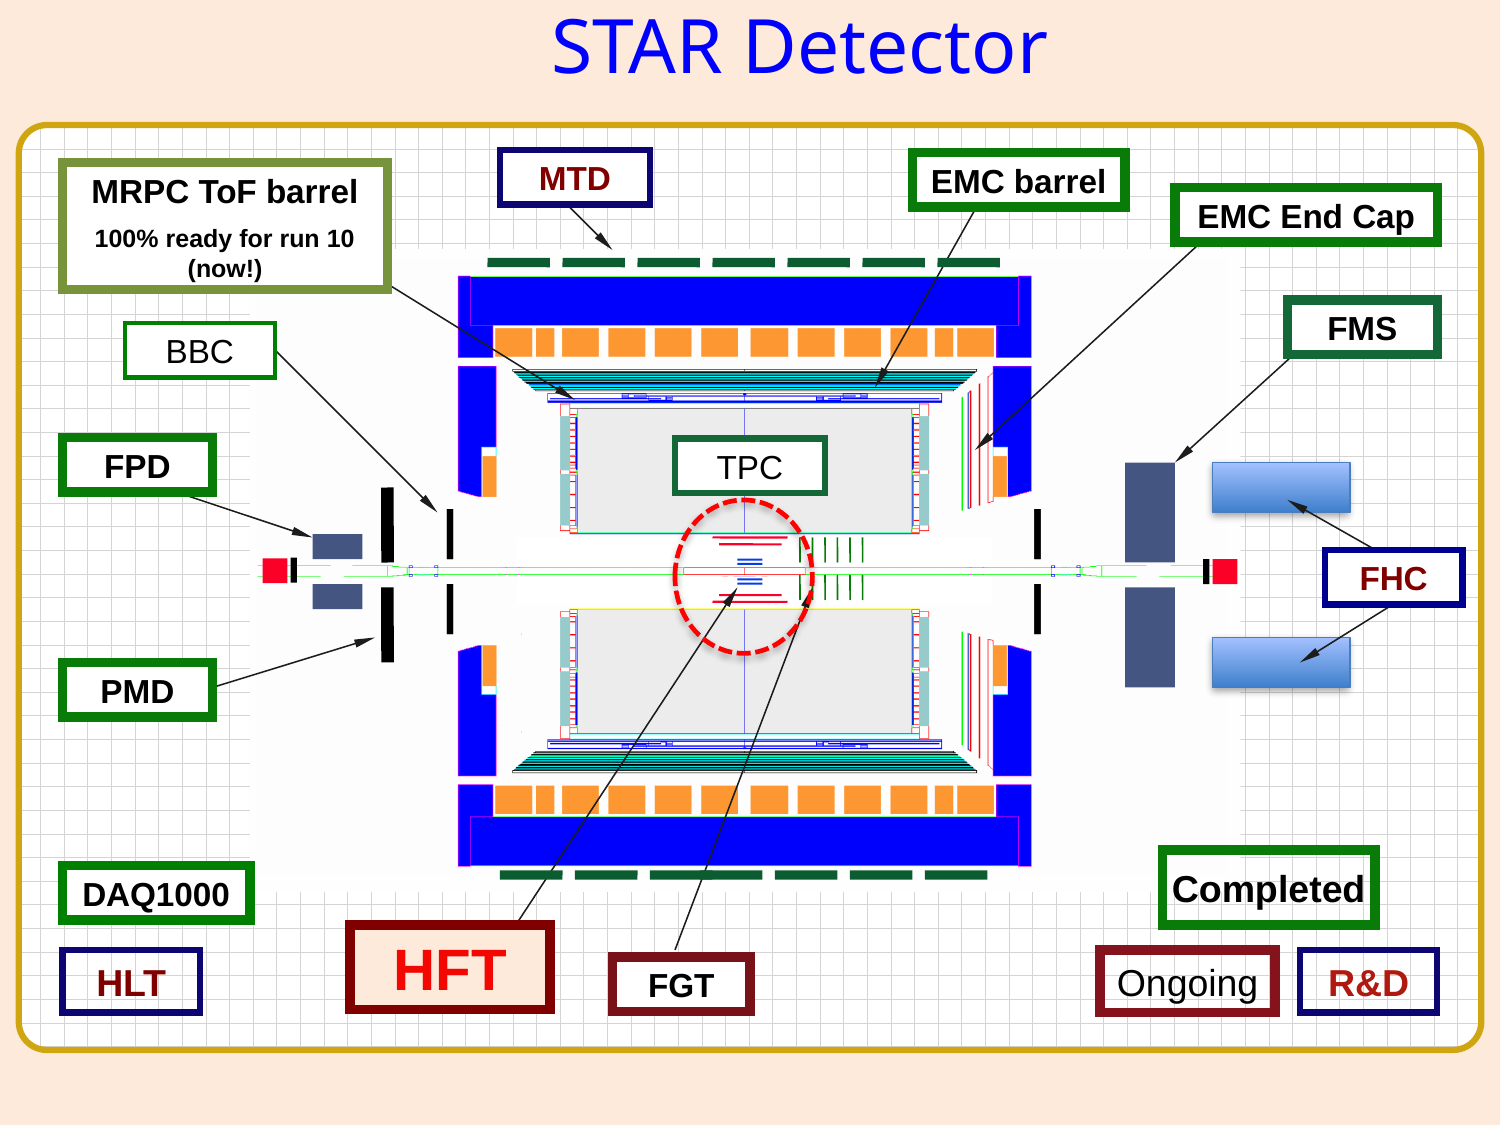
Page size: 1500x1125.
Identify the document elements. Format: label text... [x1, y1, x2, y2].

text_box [791, 553, 799, 589]
text_box [18, 125, 1482, 1051]
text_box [737, 559, 763, 584]
text_box MTD [499, 149, 650, 205]
text_box FPD [62, 437, 213, 493]
text_box FMS [1287, 299, 1438, 355]
text_box FHC [1324, 549, 1463, 605]
text_box DAQ1000 [62, 865, 250, 920]
text_box EMC barrel [912, 152, 1125, 208]
text_box [1287, 499, 1375, 549]
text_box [312, 533, 363, 610]
text_box FGT [612, 956, 750, 1012]
text_box HLT [62, 949, 200, 1013]
text_box R&D [1299, 949, 1438, 1013]
text_box HFT [350, 924, 550, 1010]
text_box PMD [62, 662, 213, 718]
text_box BBC [124, 322, 244, 378]
text_box STAR Detector [199, 0, 1400, 88]
text_box [1299, 605, 1393, 663]
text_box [712, 537, 788, 603]
text_box Completed [1162, 849, 1375, 925]
picture [249, 249, 1241, 893]
text_box EMC End Cap [1175, 187, 1438, 243]
text_box Ongoing [1100, 949, 1275, 1013]
text_box [1245, 462, 1351, 513]
text_box MRPC ToF barrel 100% ready for run 10 (now!) [62, 162, 388, 290]
text_box [567, 205, 612, 248]
text_box [1245, 637, 1351, 688]
